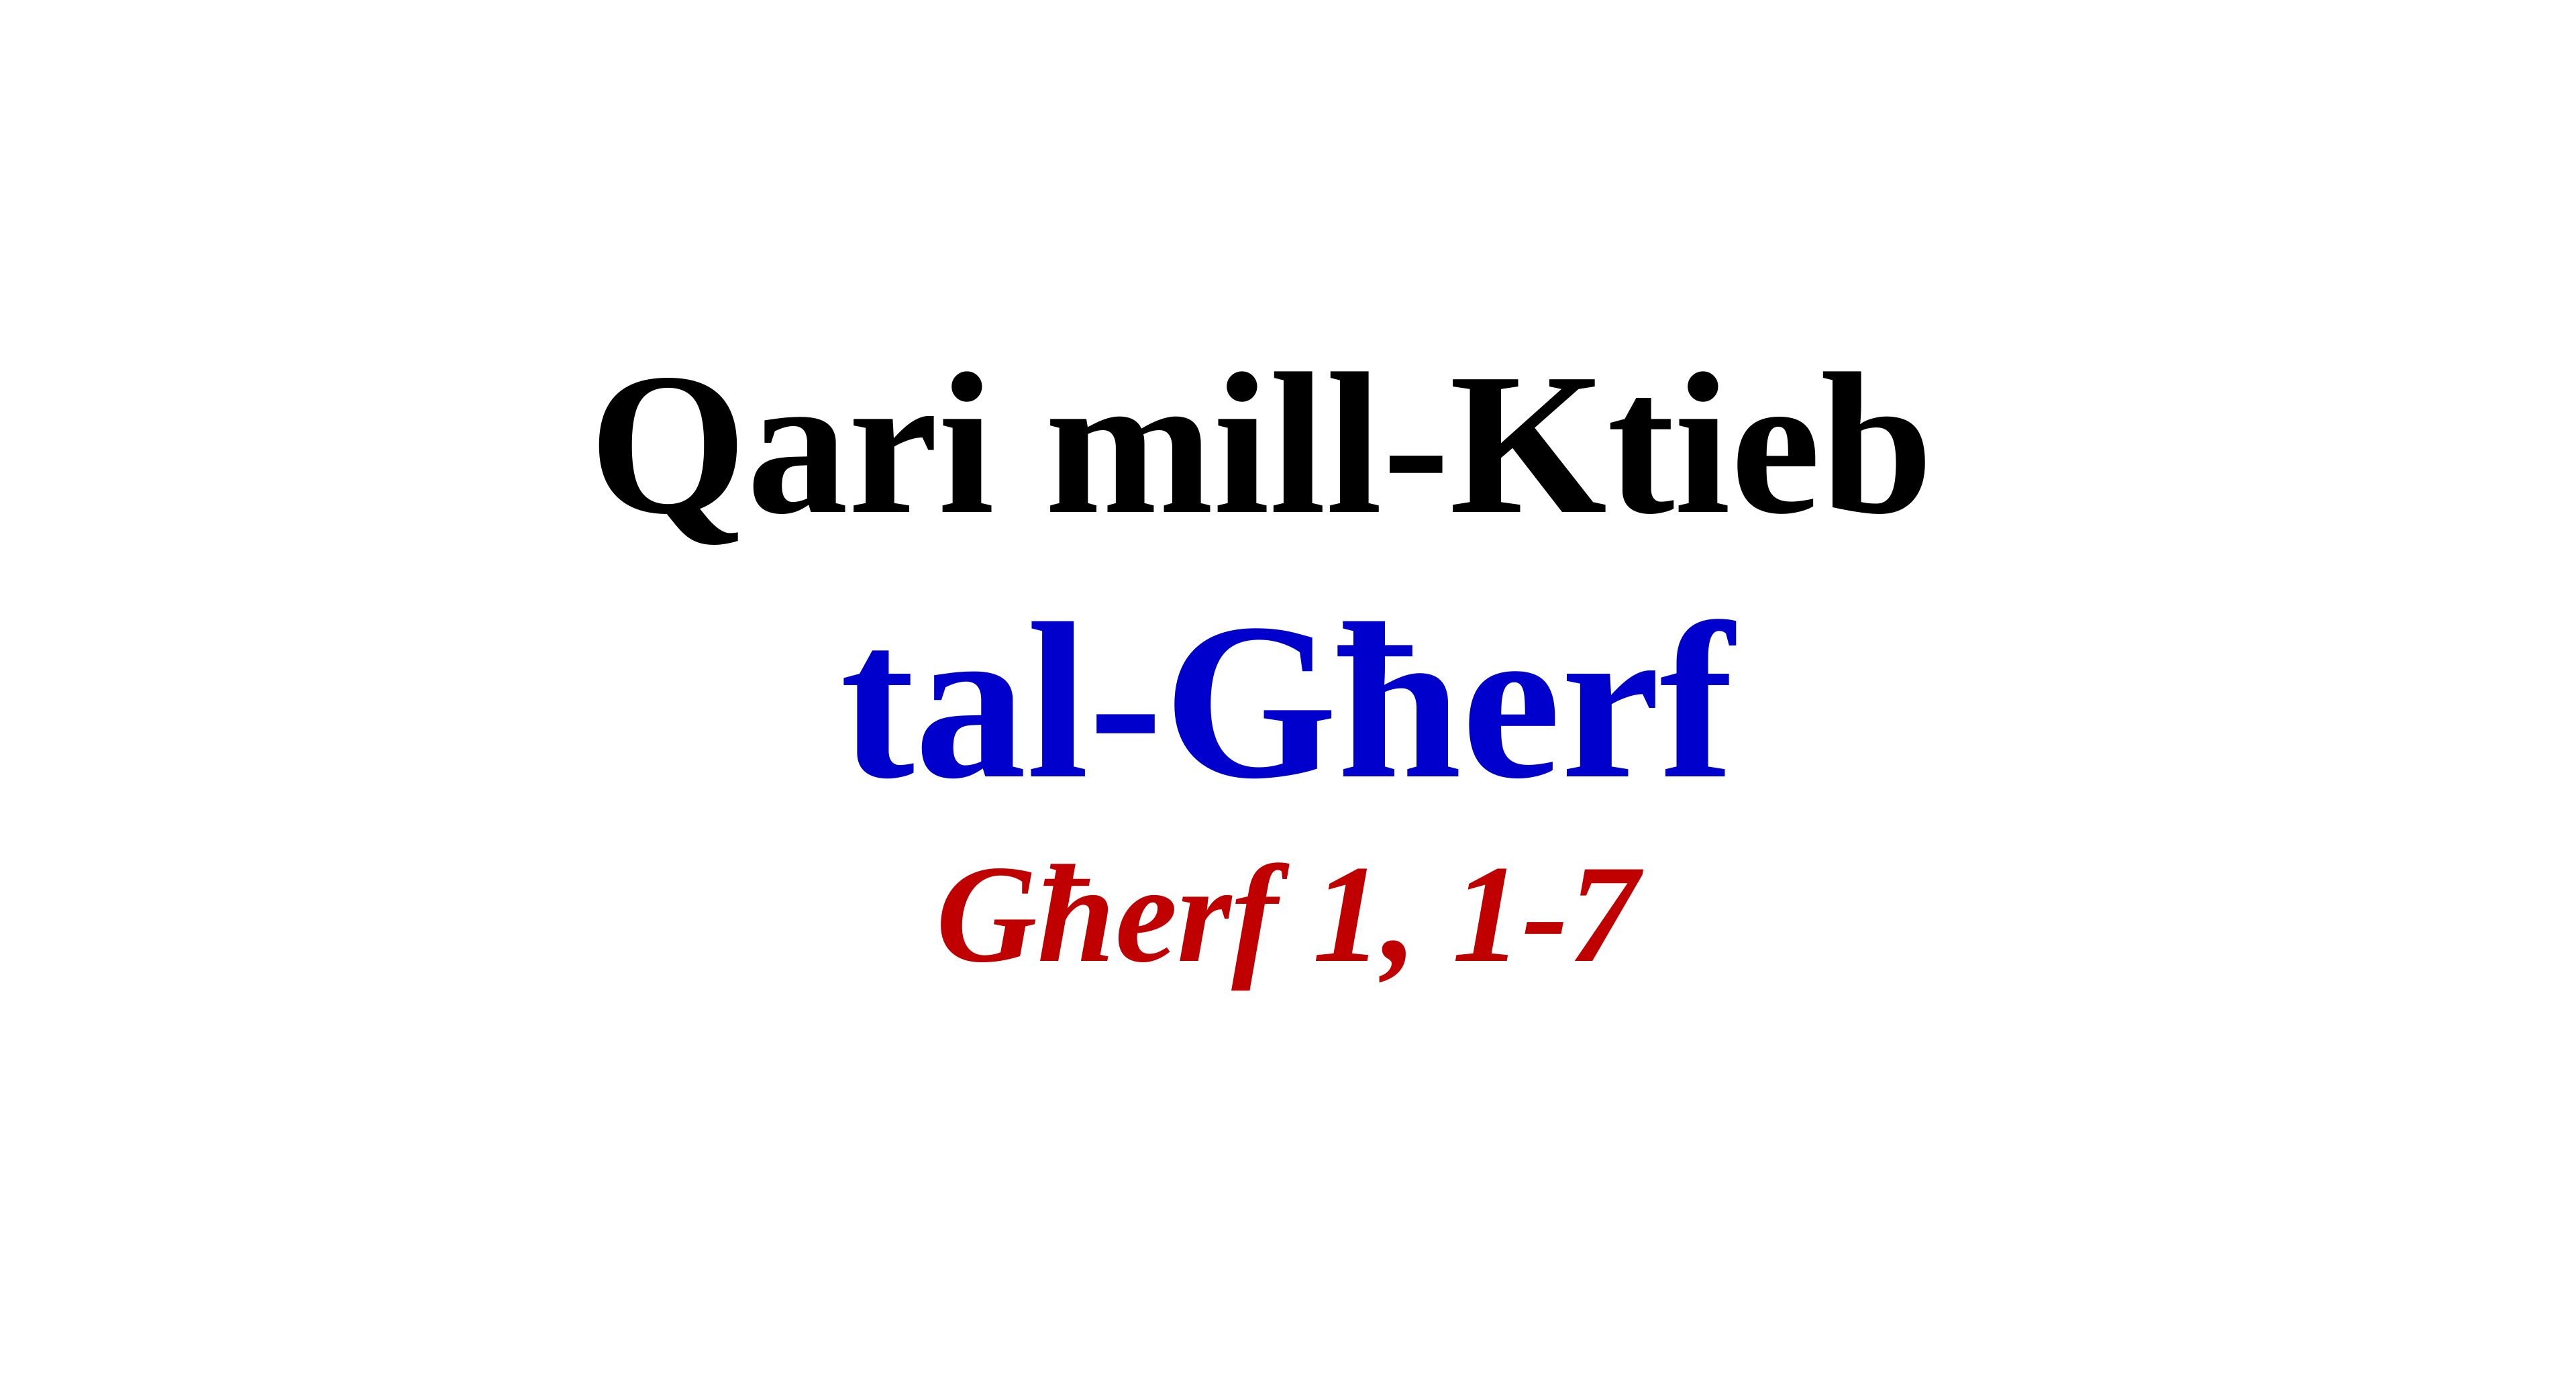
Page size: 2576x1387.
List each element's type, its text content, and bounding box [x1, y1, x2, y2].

text_box Qari mill-Ktieb tal-Għerf Għerf 1, 1-7 [0, 305, 2576, 1213]
